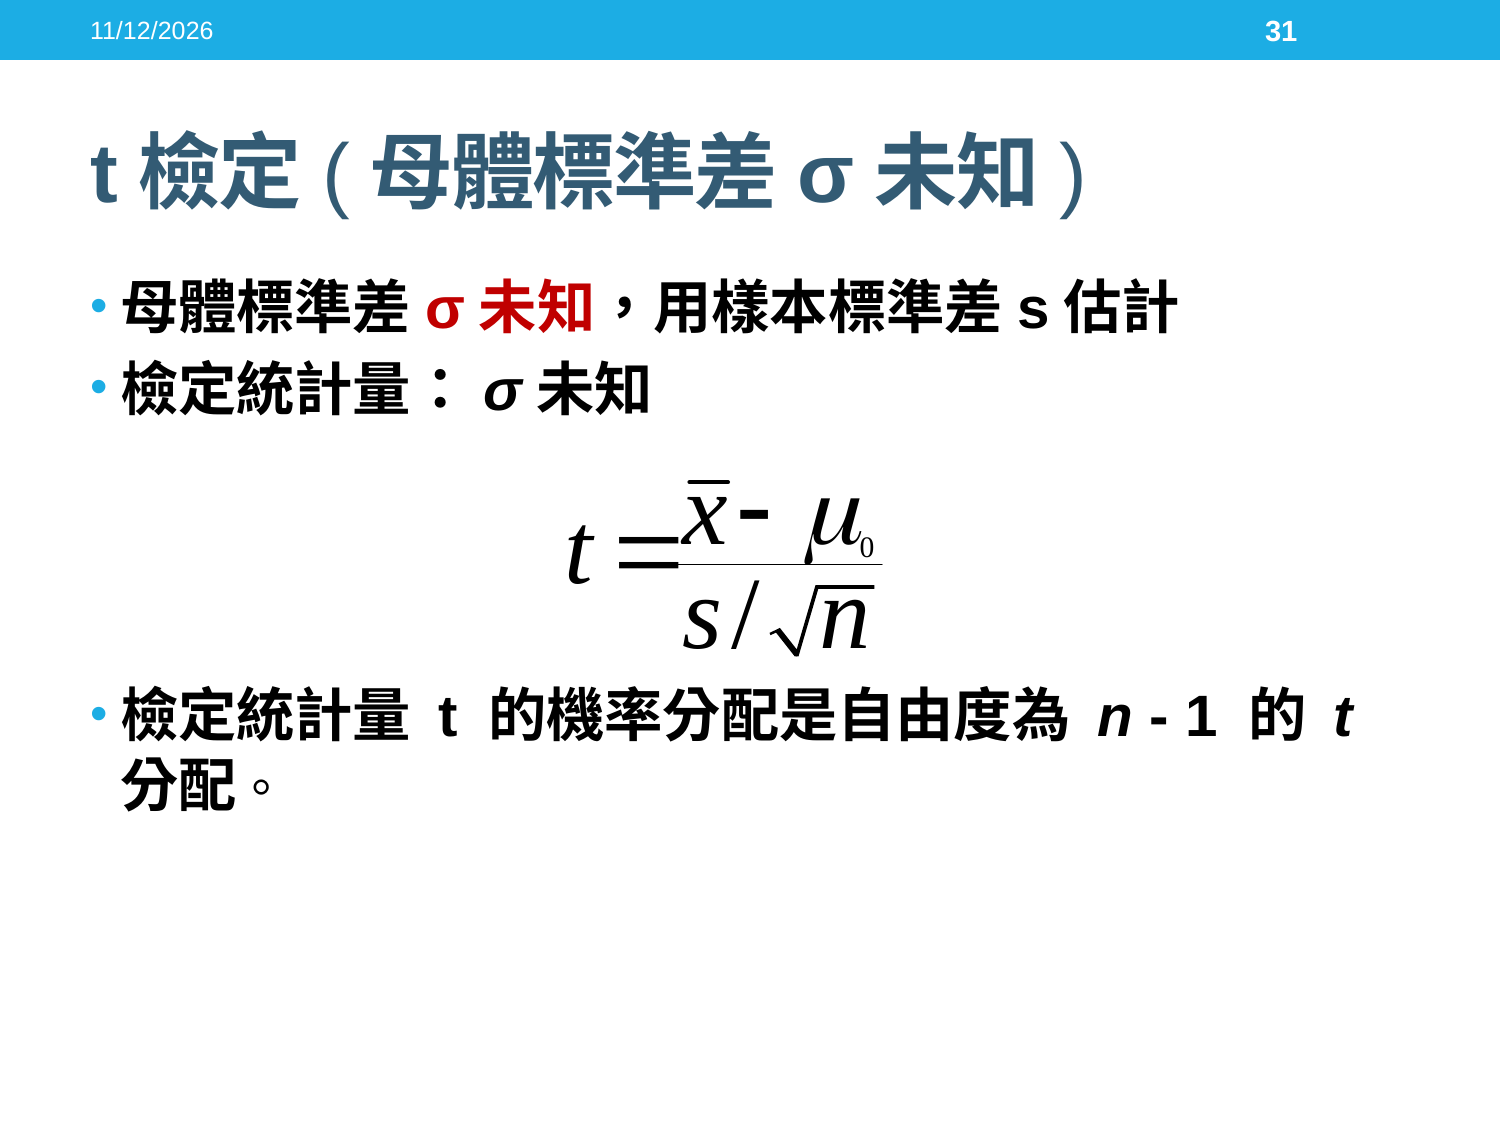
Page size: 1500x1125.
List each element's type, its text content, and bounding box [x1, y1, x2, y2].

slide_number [75, 3, 550, 57]
list 母體標準差σ未知，用樣本標準差s估計 檢定統計量：σ未知 檢定統計量 t 的機率分配是自由度為 n - 1 的 t 分配。 [75, 262, 1425, 1063]
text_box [560, 467, 895, 669]
title t檢定(母體標準差σ未知) [75, 87, 1425, 250]
slide_number 31 [1250, 3, 1425, 57]
